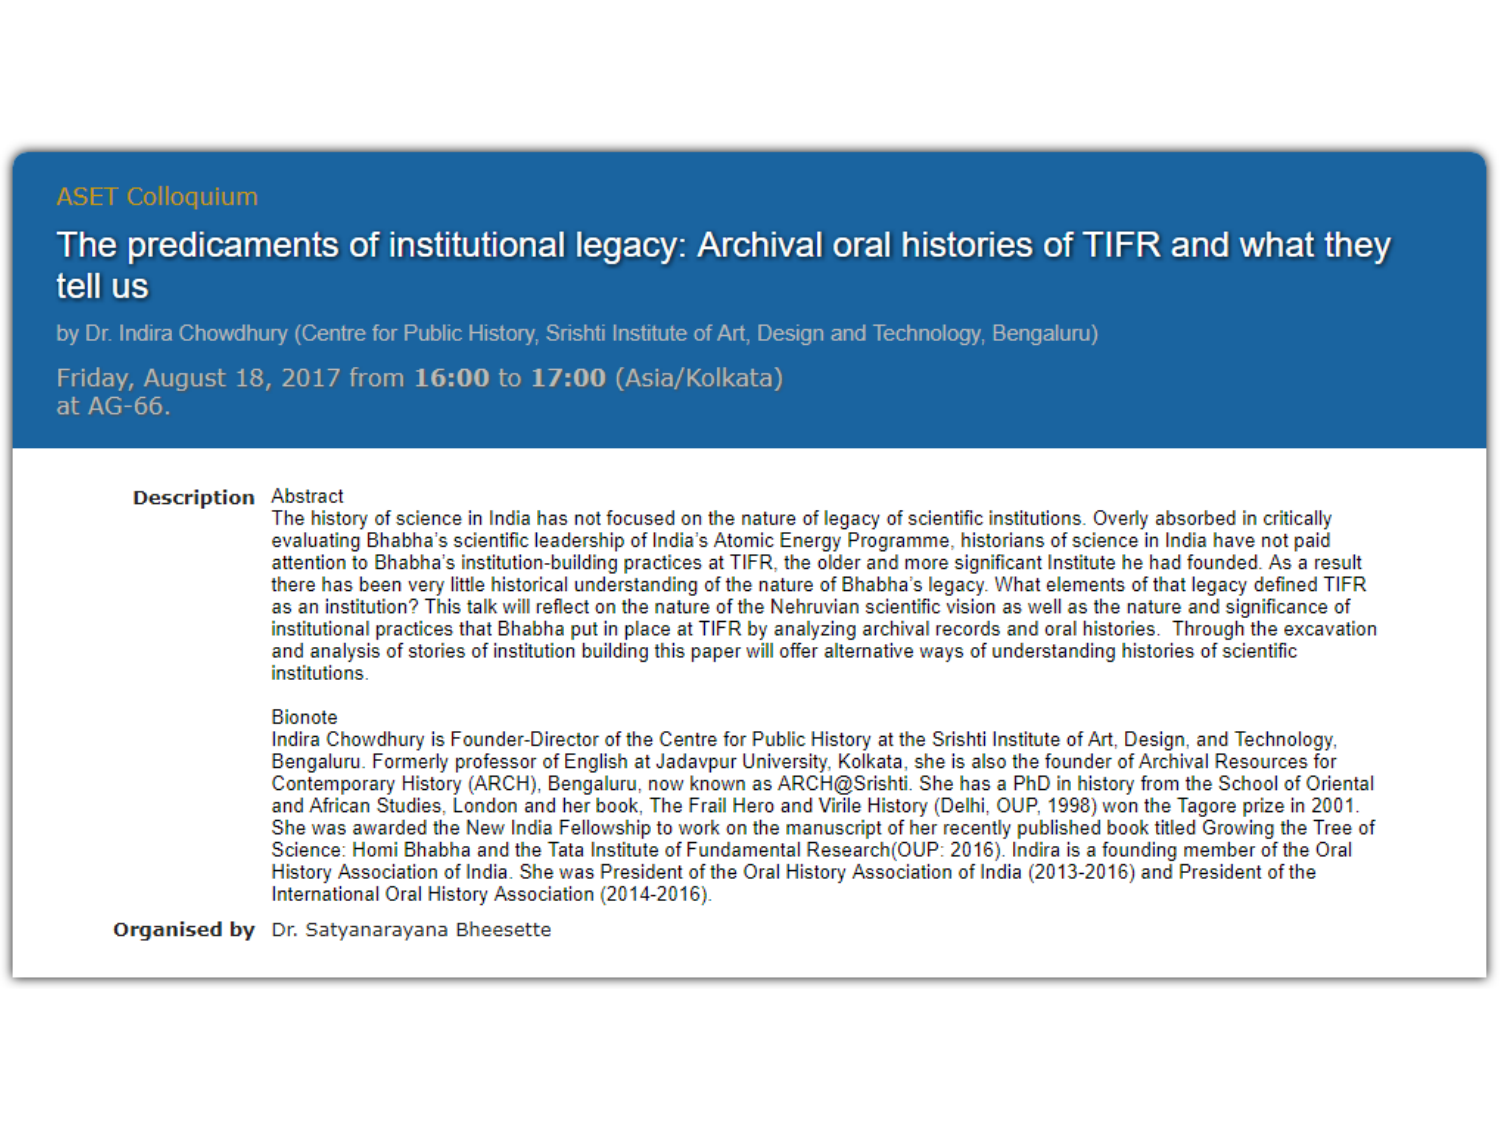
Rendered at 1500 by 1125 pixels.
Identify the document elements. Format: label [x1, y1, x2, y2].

picture [0, 136, 1500, 989]
